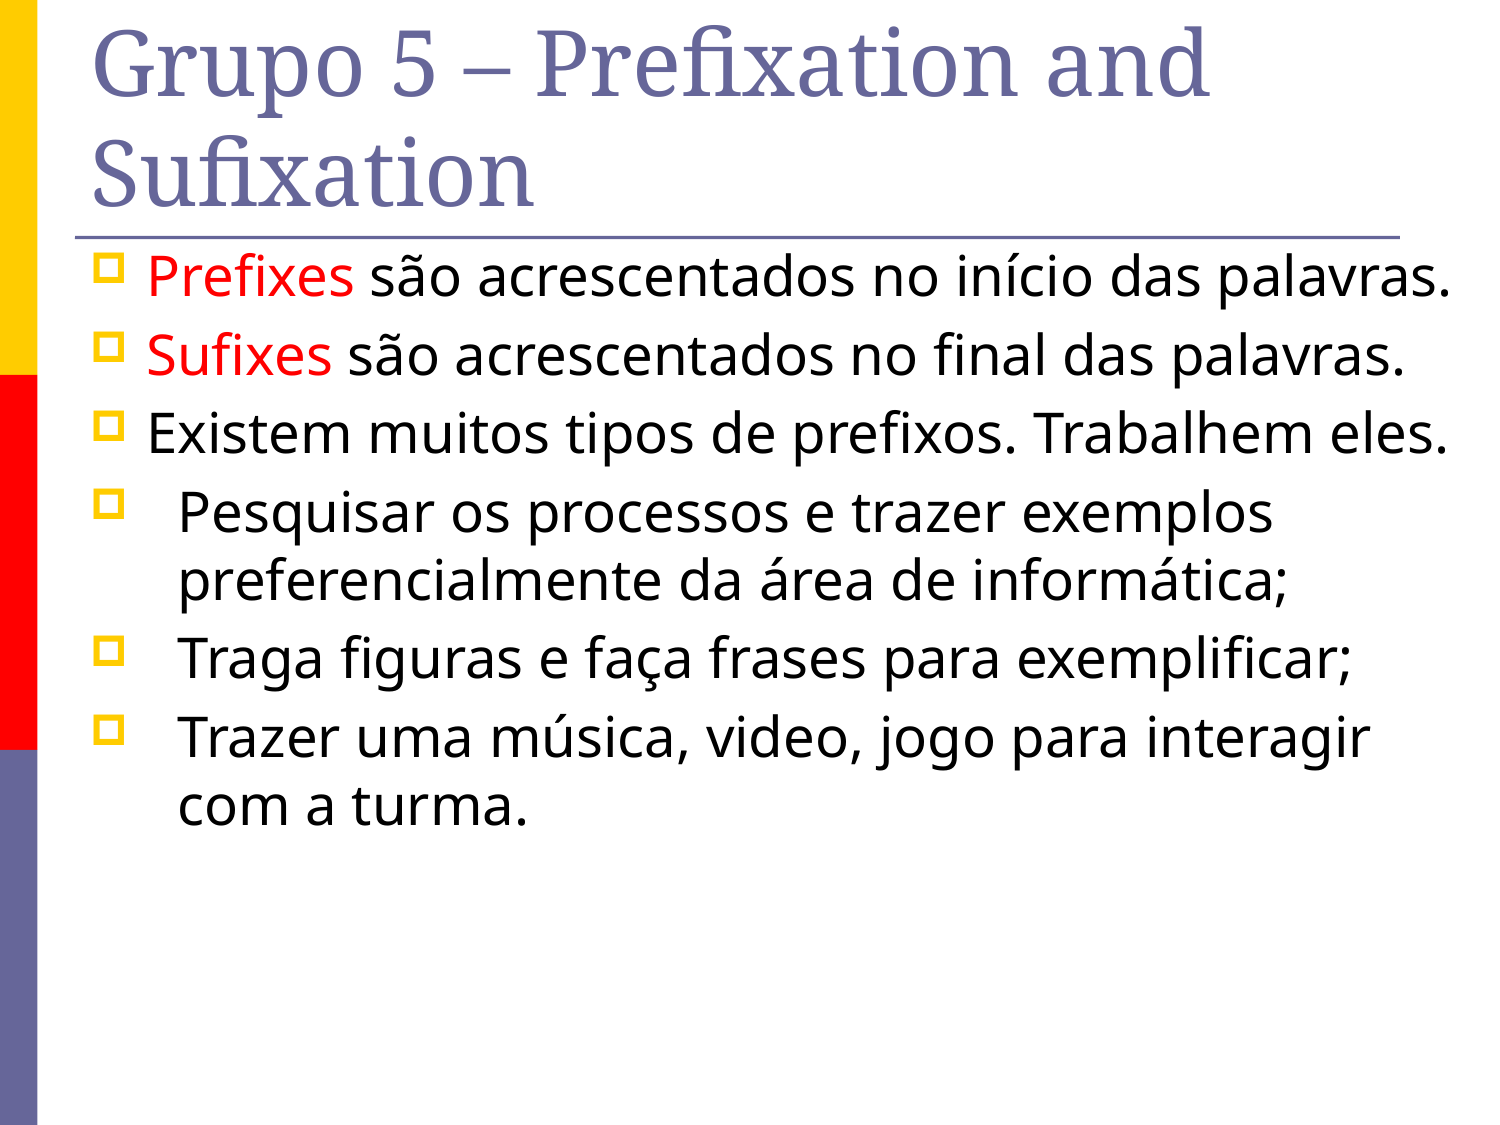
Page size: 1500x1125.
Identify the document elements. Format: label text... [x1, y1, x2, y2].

title Grupo 5 – Prefixation and Sufixation [75, 45, 1438, 232]
list Prefixes são acrescentados no início das palavras. Sufixes são acrescentados no final das palavras. Existem muitos tipos de prefixos. Trabalhem eles. Pesquisar os processos e trazer exemplos preferencialmente da área de informática; Traga figuras e faça frases para exemplificar; Trazer uma música, video, jogo para interagir com a turma. [75, 232, 1475, 1100]
